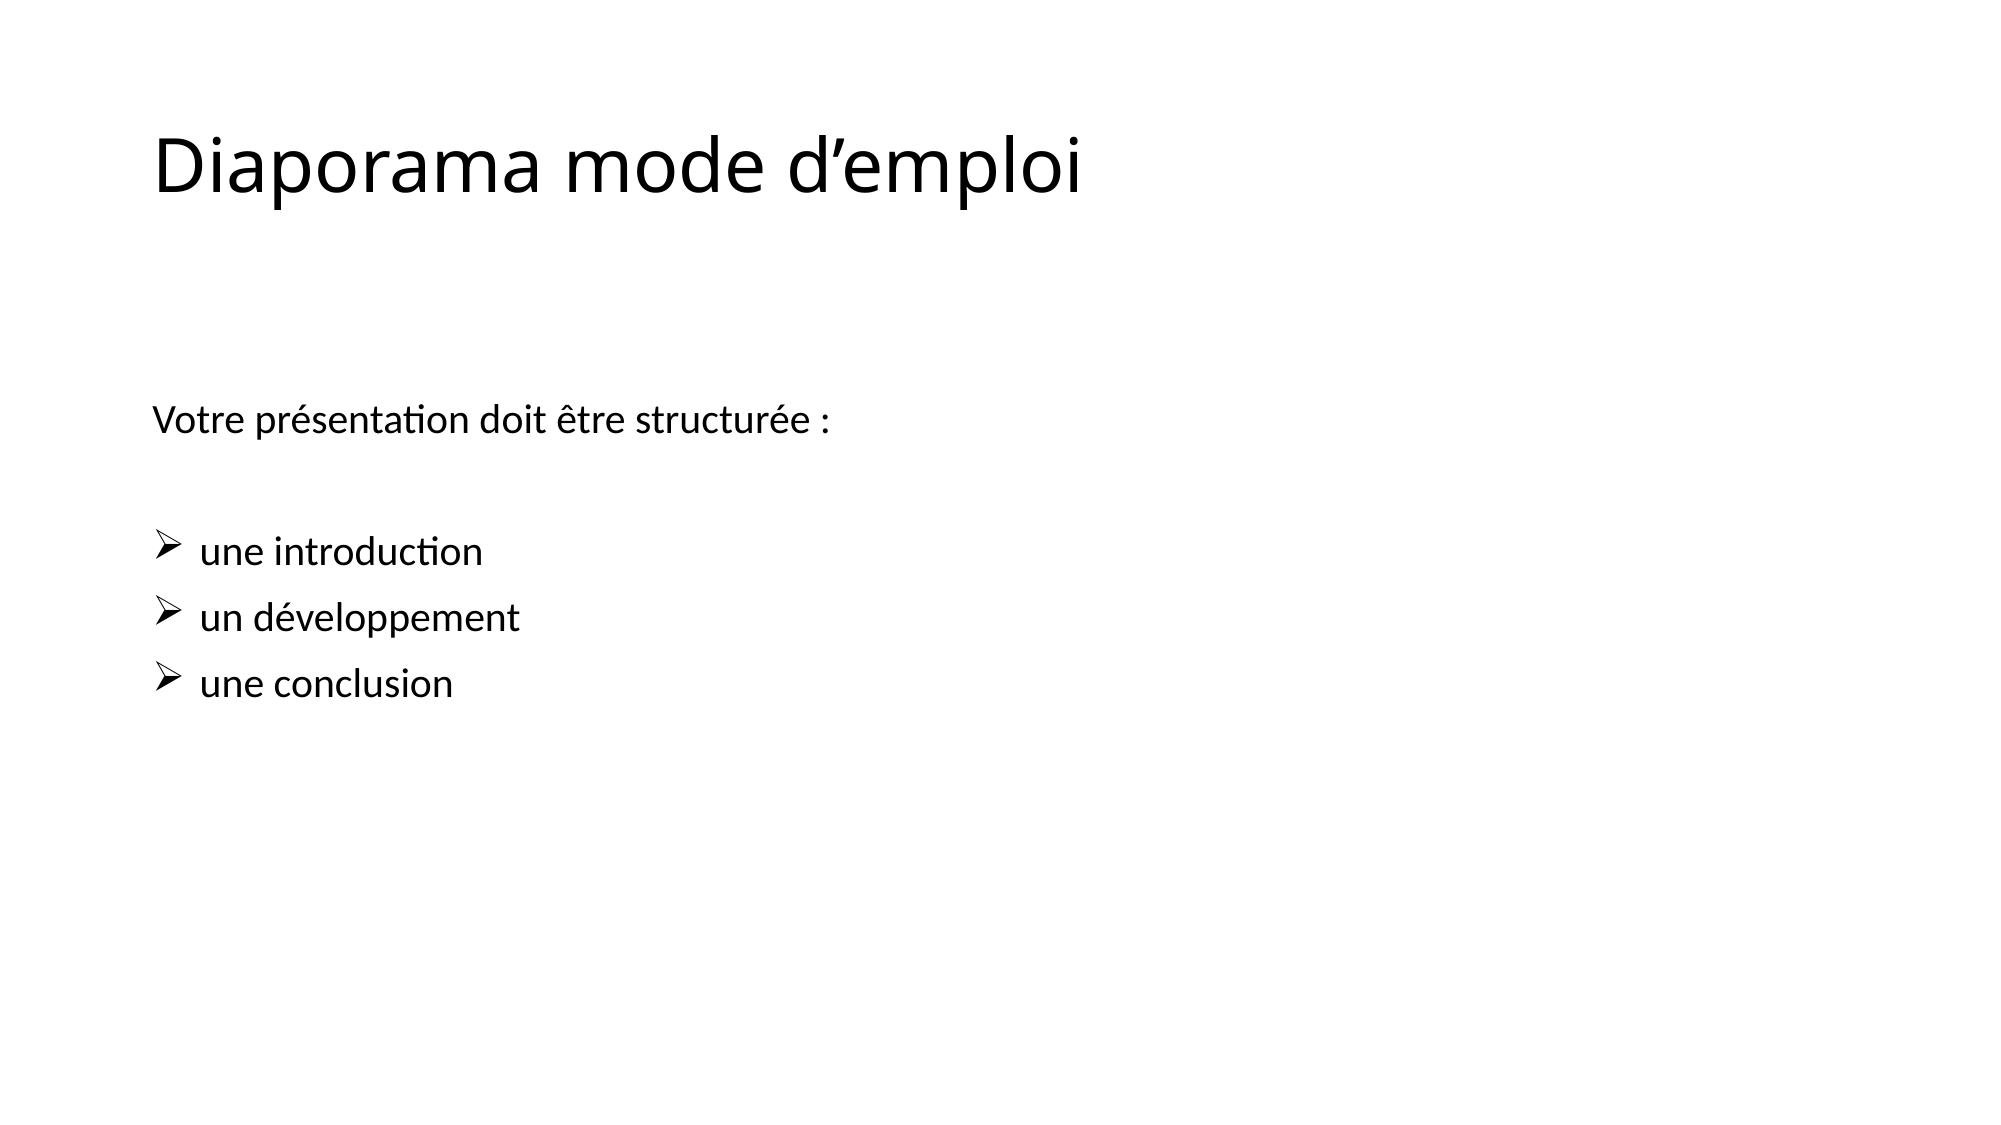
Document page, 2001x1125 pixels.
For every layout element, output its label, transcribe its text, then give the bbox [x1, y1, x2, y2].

list Votre présentation doit être structurée : une introduction un développement une conclusion [137, 299, 1863, 1014]
title Diaporama mode d’emploi [137, 59, 1863, 278]
